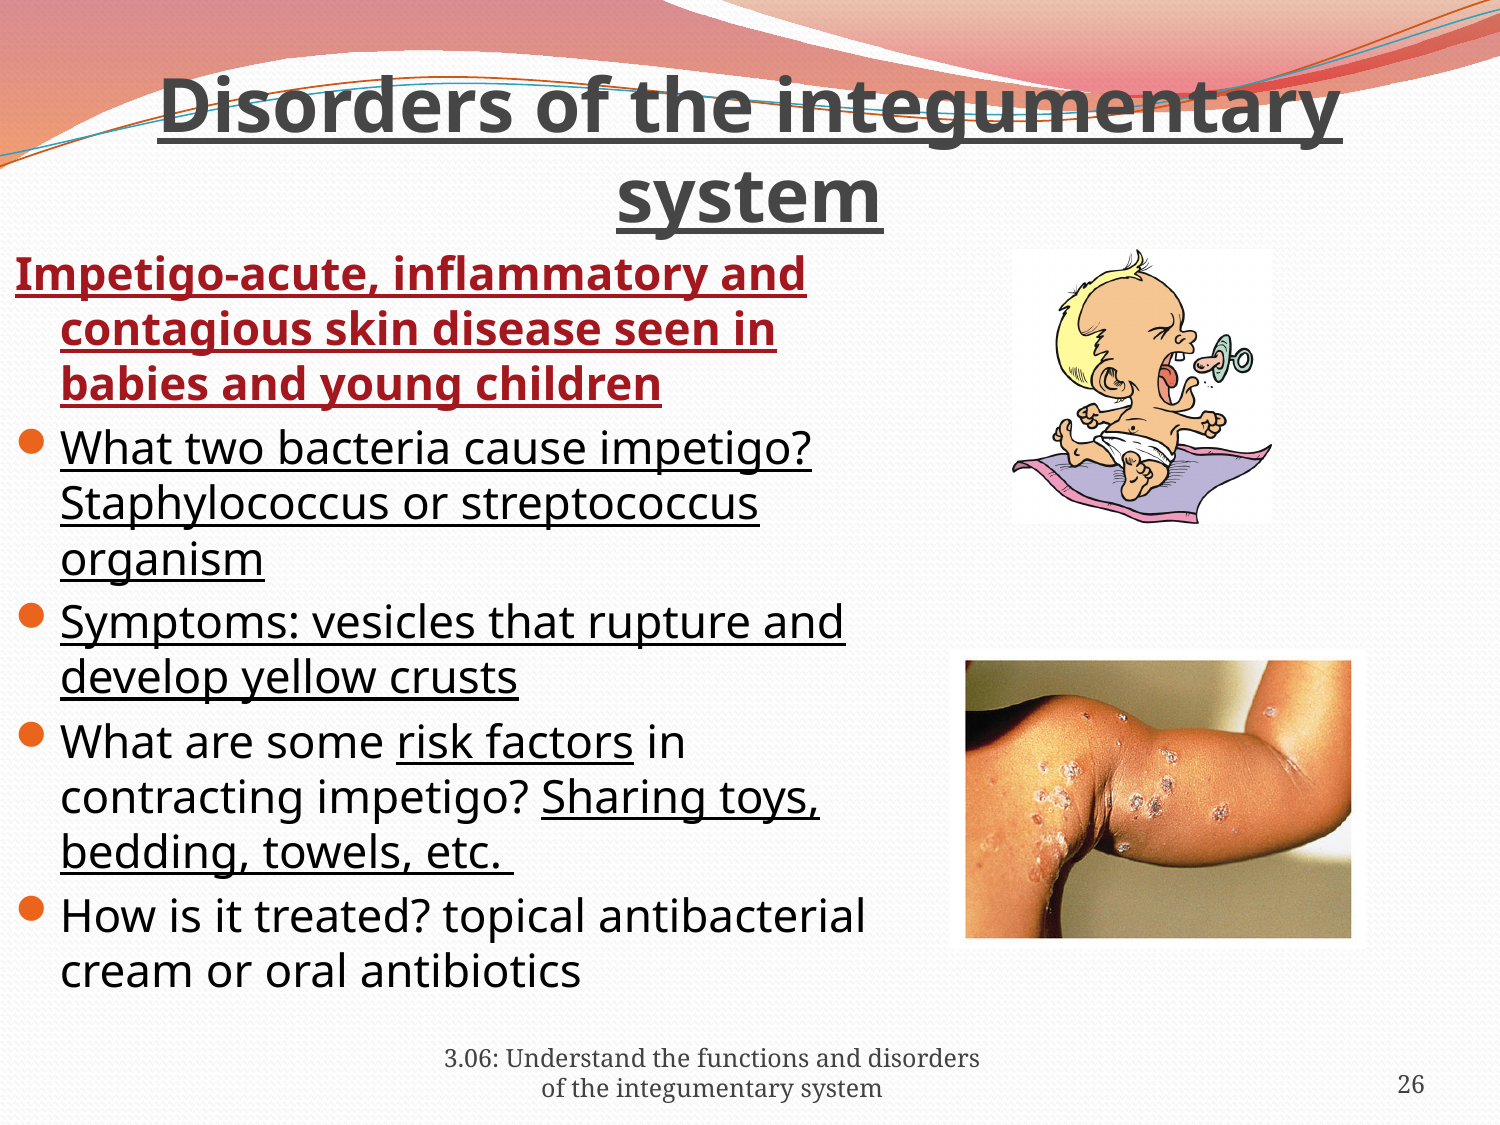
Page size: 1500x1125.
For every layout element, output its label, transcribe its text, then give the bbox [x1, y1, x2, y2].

list Impetigo-acute, inflammatory and contagious skin disease seen in babies and young children What two bacteria cause impetigo? Staphylococcus or streptococcus organism Symptoms: vesicles that rupture and develop yellow crusts What are some risk factors in contracting impetigo? Sharing toys, bedding, towels, etc. How is it treated? topical antibacterial cream or oral antibiotics [0, 237, 926, 1093]
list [1012, 249, 1273, 525]
footer 3.06: Understand the functions and disorders of the integumentary system [437, 1042, 988, 1103]
slide_number 26 [1299, 1042, 1425, 1103]
picture [949, 649, 1366, 949]
title Disorders of the integumentary system [74, 112, 1426, 238]
